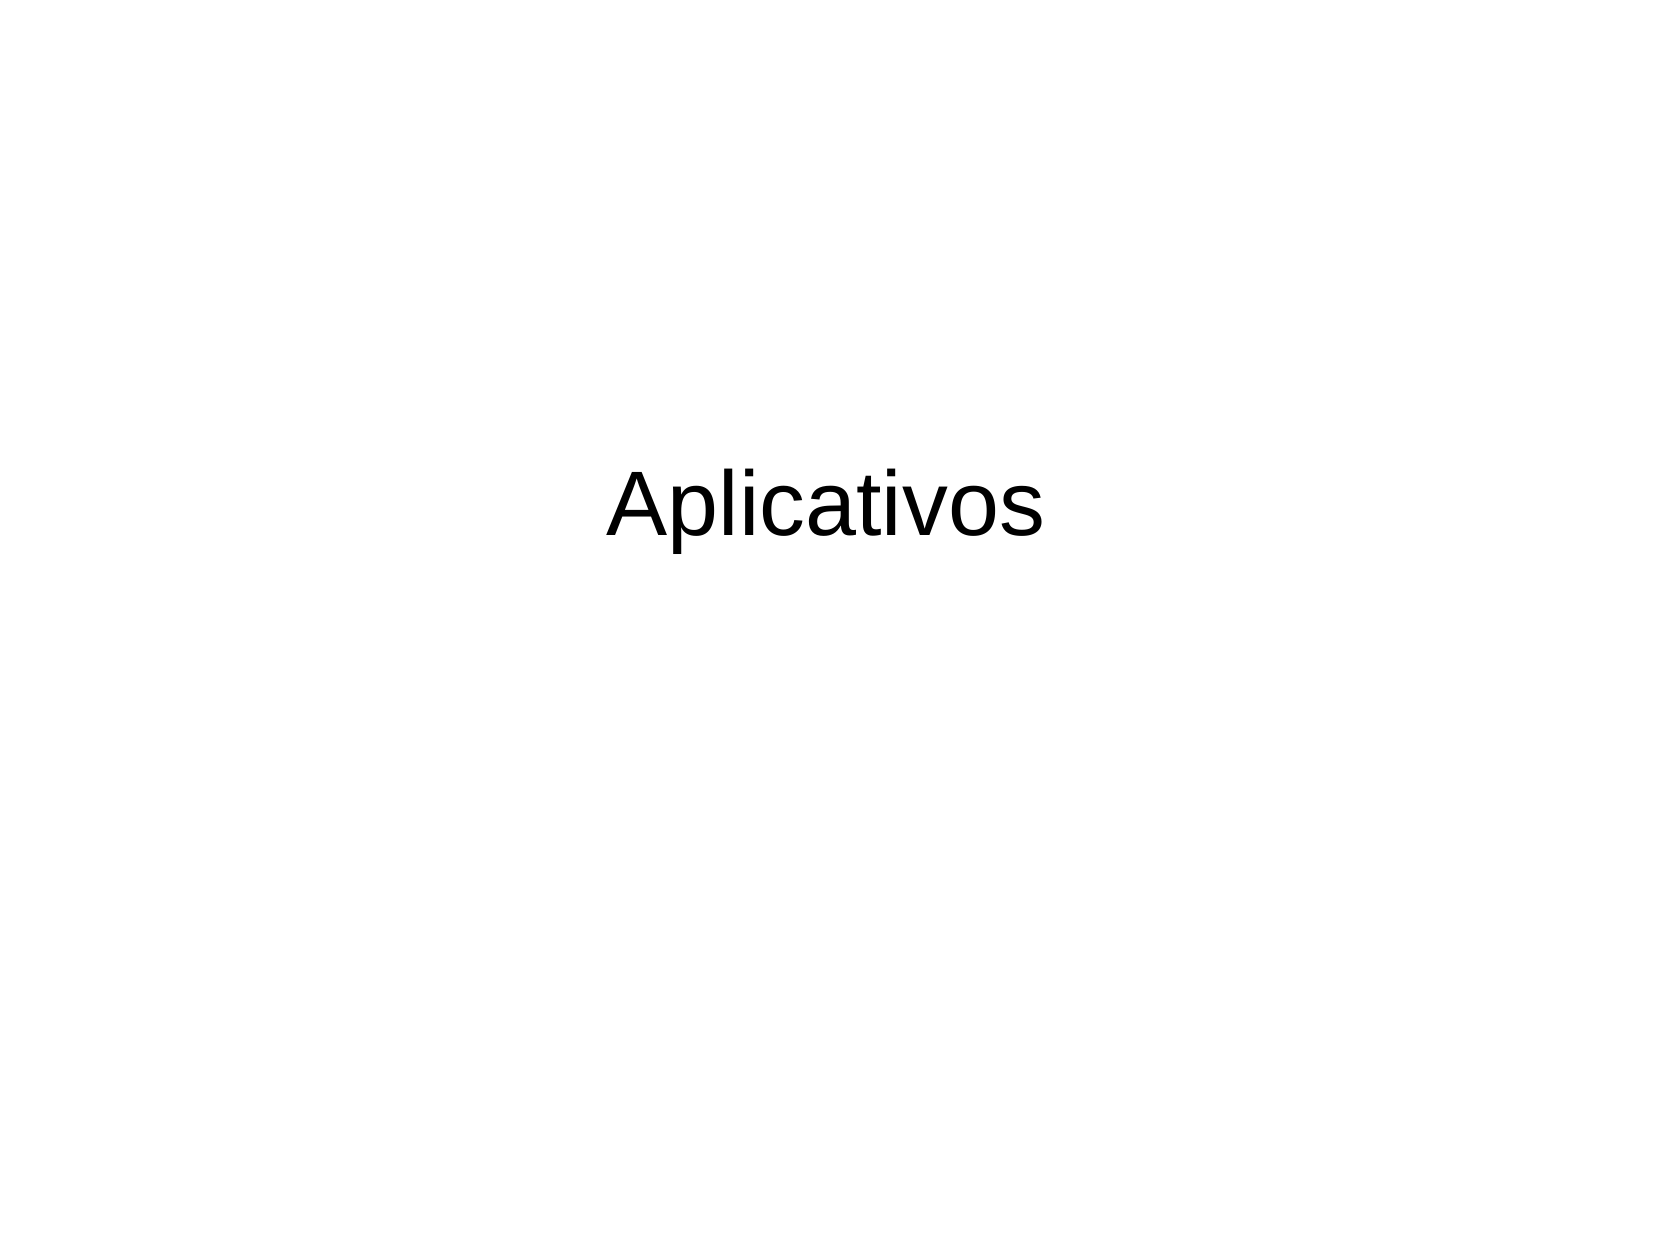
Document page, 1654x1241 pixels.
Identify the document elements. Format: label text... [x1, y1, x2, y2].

title Aplicativos [82, 401, 1571, 609]
